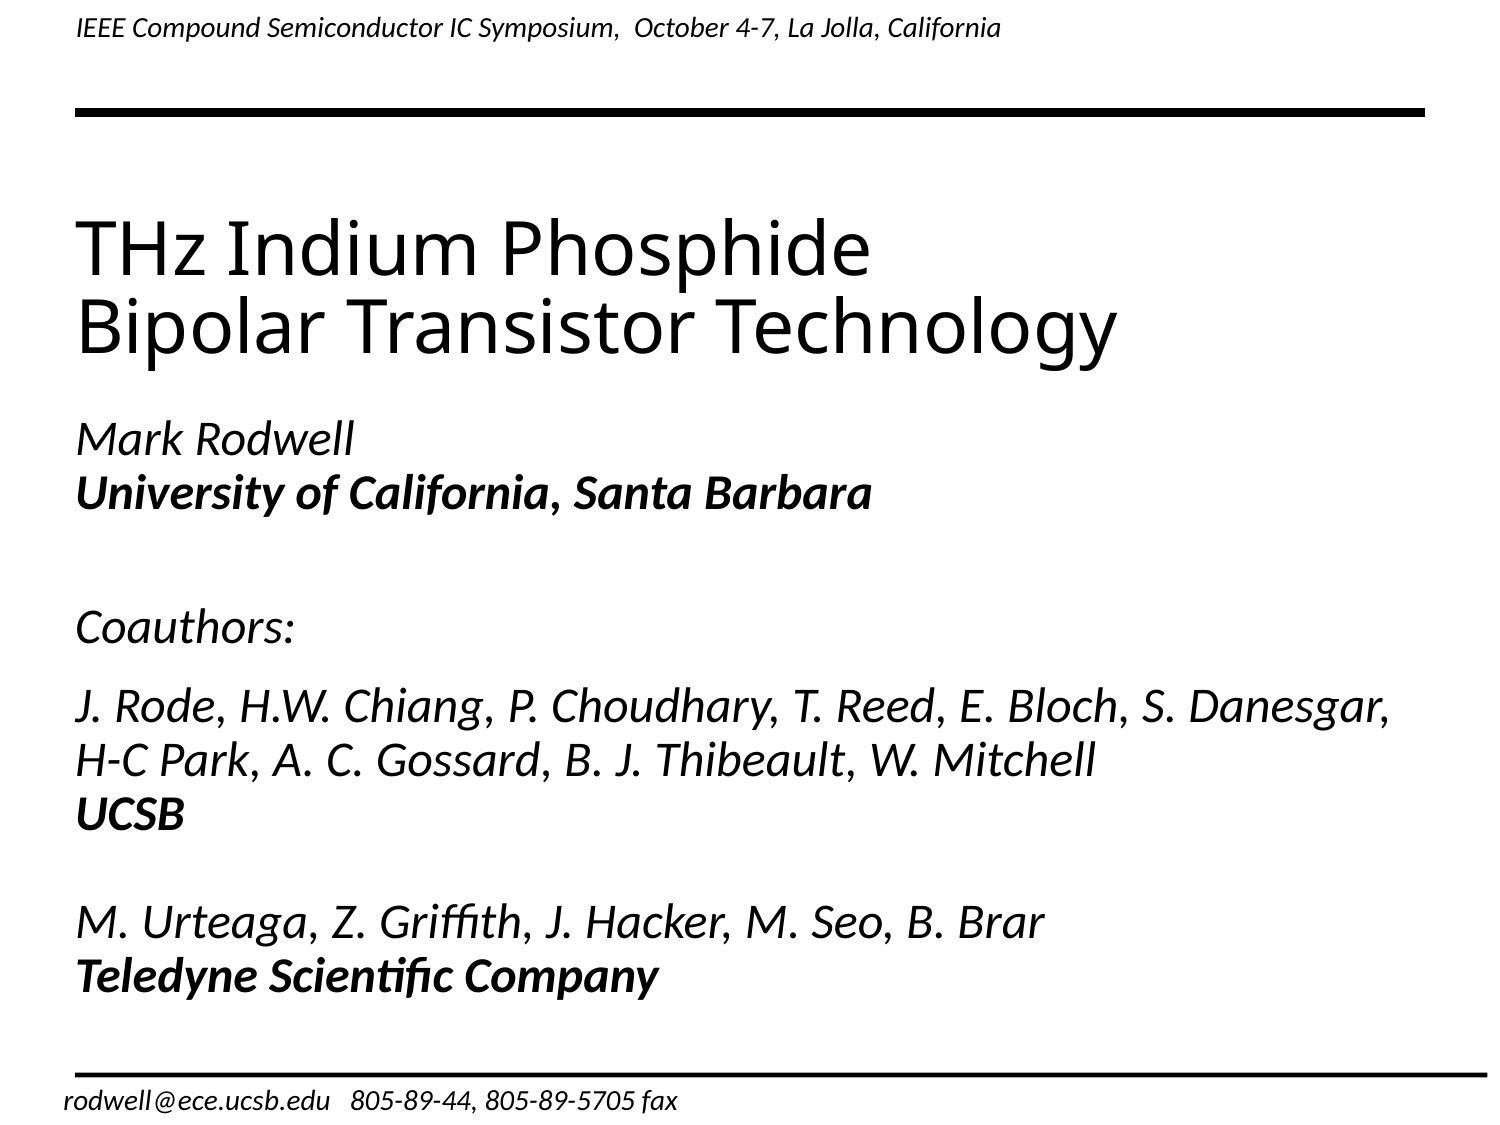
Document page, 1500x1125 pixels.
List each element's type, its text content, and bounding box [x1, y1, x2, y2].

text_box IEEE Compound Semiconductor IC Symposium, October 4-7, La Jolla, California [62, 1, 1404, 50]
text_box rodwell@ece.ucsb.edu 805-89-44, 805-89-5705 fax [49, 1074, 875, 1123]
title THz Indium Phosphide Bipolar Transistor Technology [74, 165, 1463, 417]
text_box Coauthors: J. Rode, H.W. Chiang, P. Choudhary, T. Reed, E. Bloch, S. Danesgar, H-C Park, A. C. Gossard, B. J. Thibeault, W. Mitchell UCSB M. Urteaga, Z. Griffith, J. Hacker, M. Seo, B. Brar Teledyne Scientific Company [74, 600, 1425, 1003]
text_box Mark Rodwell University of California, Santa Barbara [75, 412, 1450, 521]
